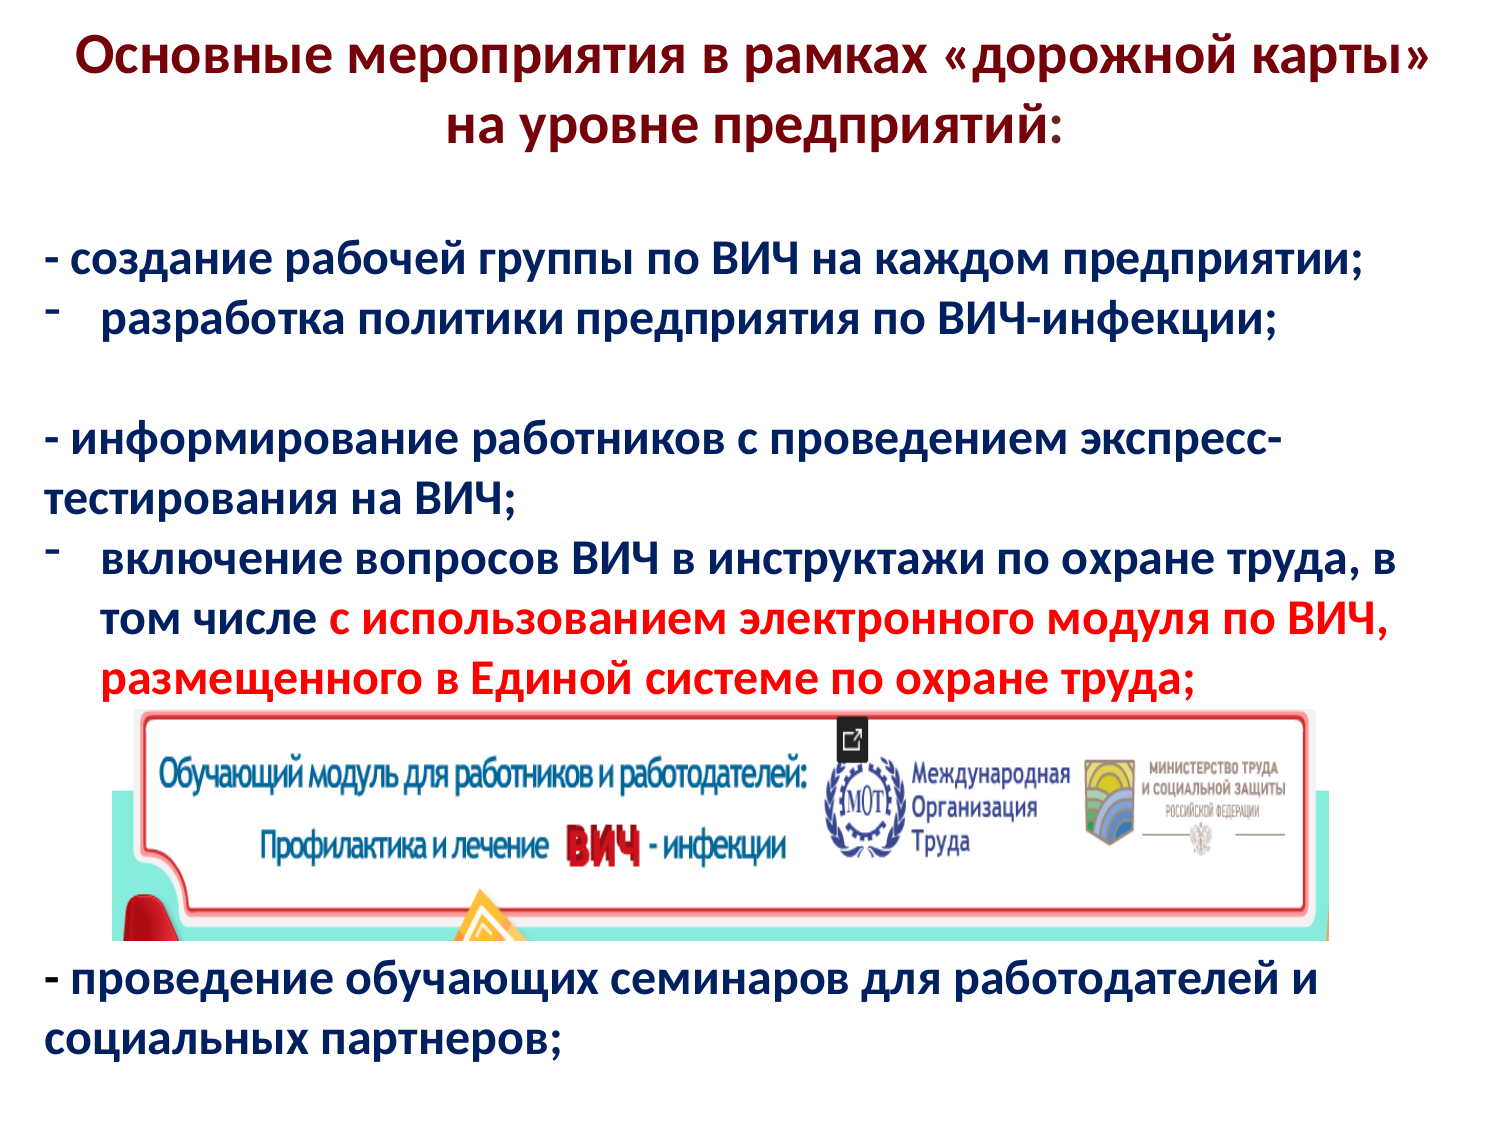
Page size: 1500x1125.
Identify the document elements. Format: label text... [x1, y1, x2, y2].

picture [112, 709, 1330, 941]
text_box Основные мероприятия в рамках «дорожной карты» на уровне предприятий: - создание рабочей группы по ВИЧ на каждом предприятии; разработка политики предприятия по ВИЧ-инфекции; - информирование работников с проведением экспресс- тестирования на ВИЧ; включение вопросов ВИЧ в инструктажи по охране труда, в том числе с использованием электронного модуля по ВИЧ, размещенного в Единой системе по охране труда; - проведение обучающих семинаров для работодателей и социальных партнеров; [29, 7, 1495, 1125]
